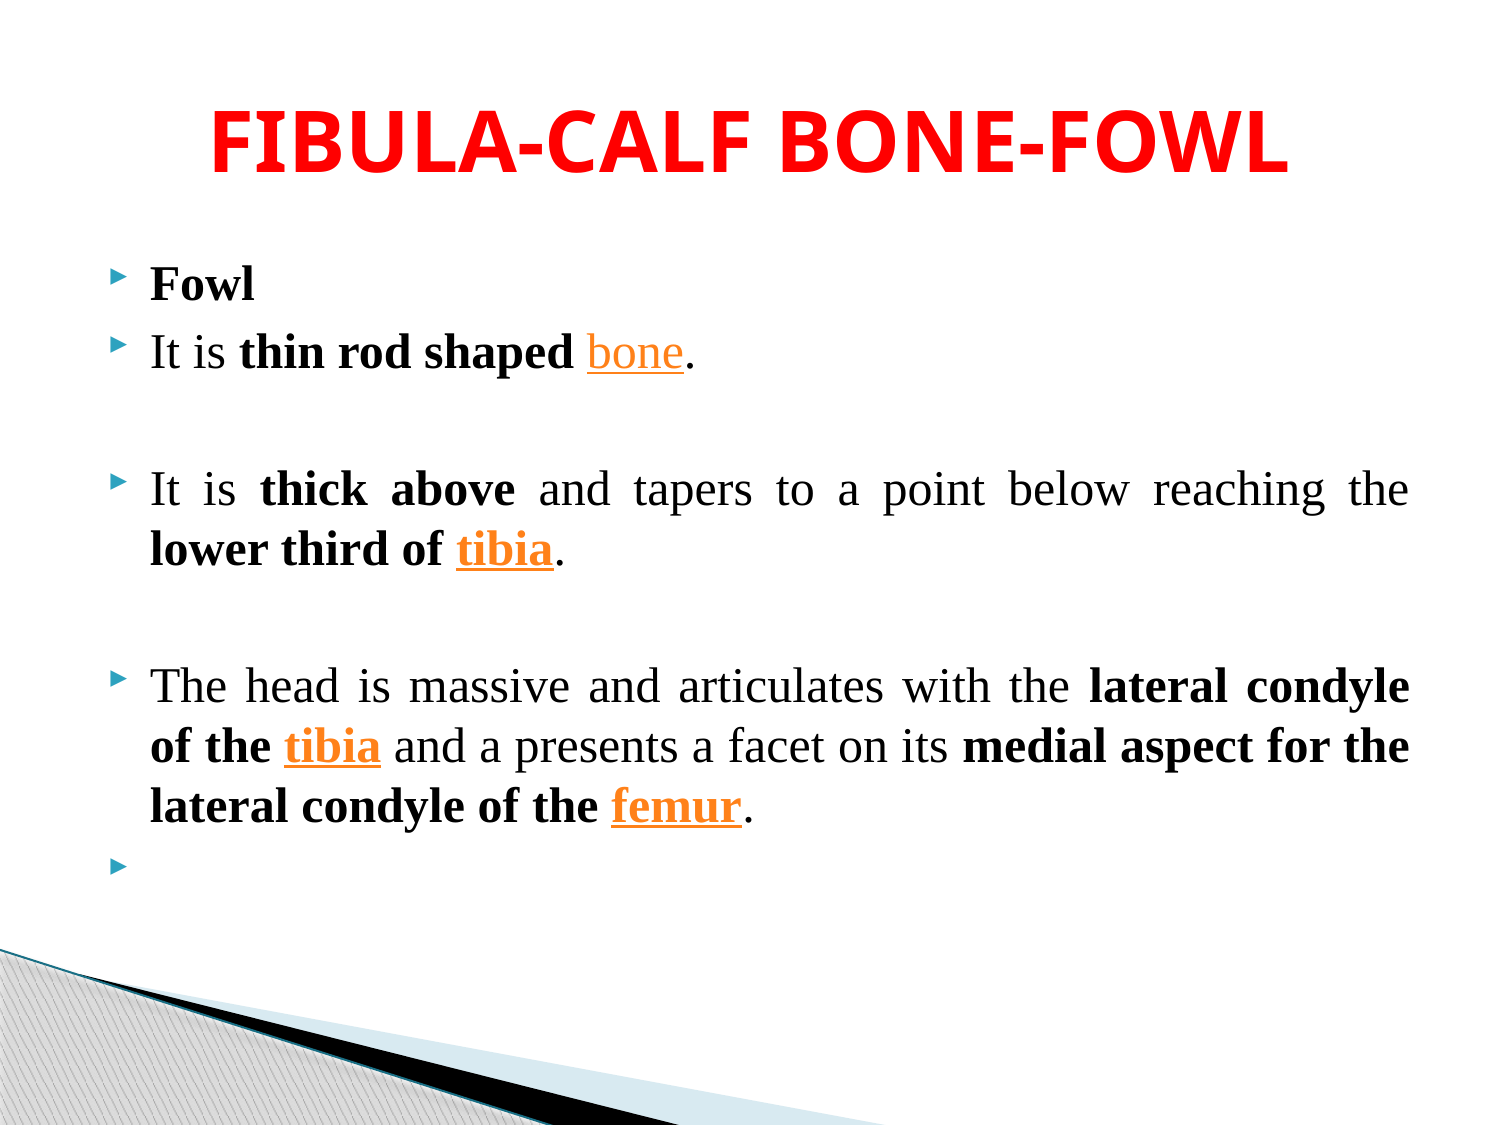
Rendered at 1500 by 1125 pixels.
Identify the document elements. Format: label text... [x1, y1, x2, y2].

list Fowl It is thin rod shaped bone. It is thick above and tapers to a point below reaching the lower third of tibia. The head is massive and articulates with the lateral condyle of the tibia and a presents a facet on its medial aspect for the lateral condyle of the femur. [75, 243, 1425, 986]
title FIBULA-CALF BONE-FOWL [75, 45, 1425, 233]
